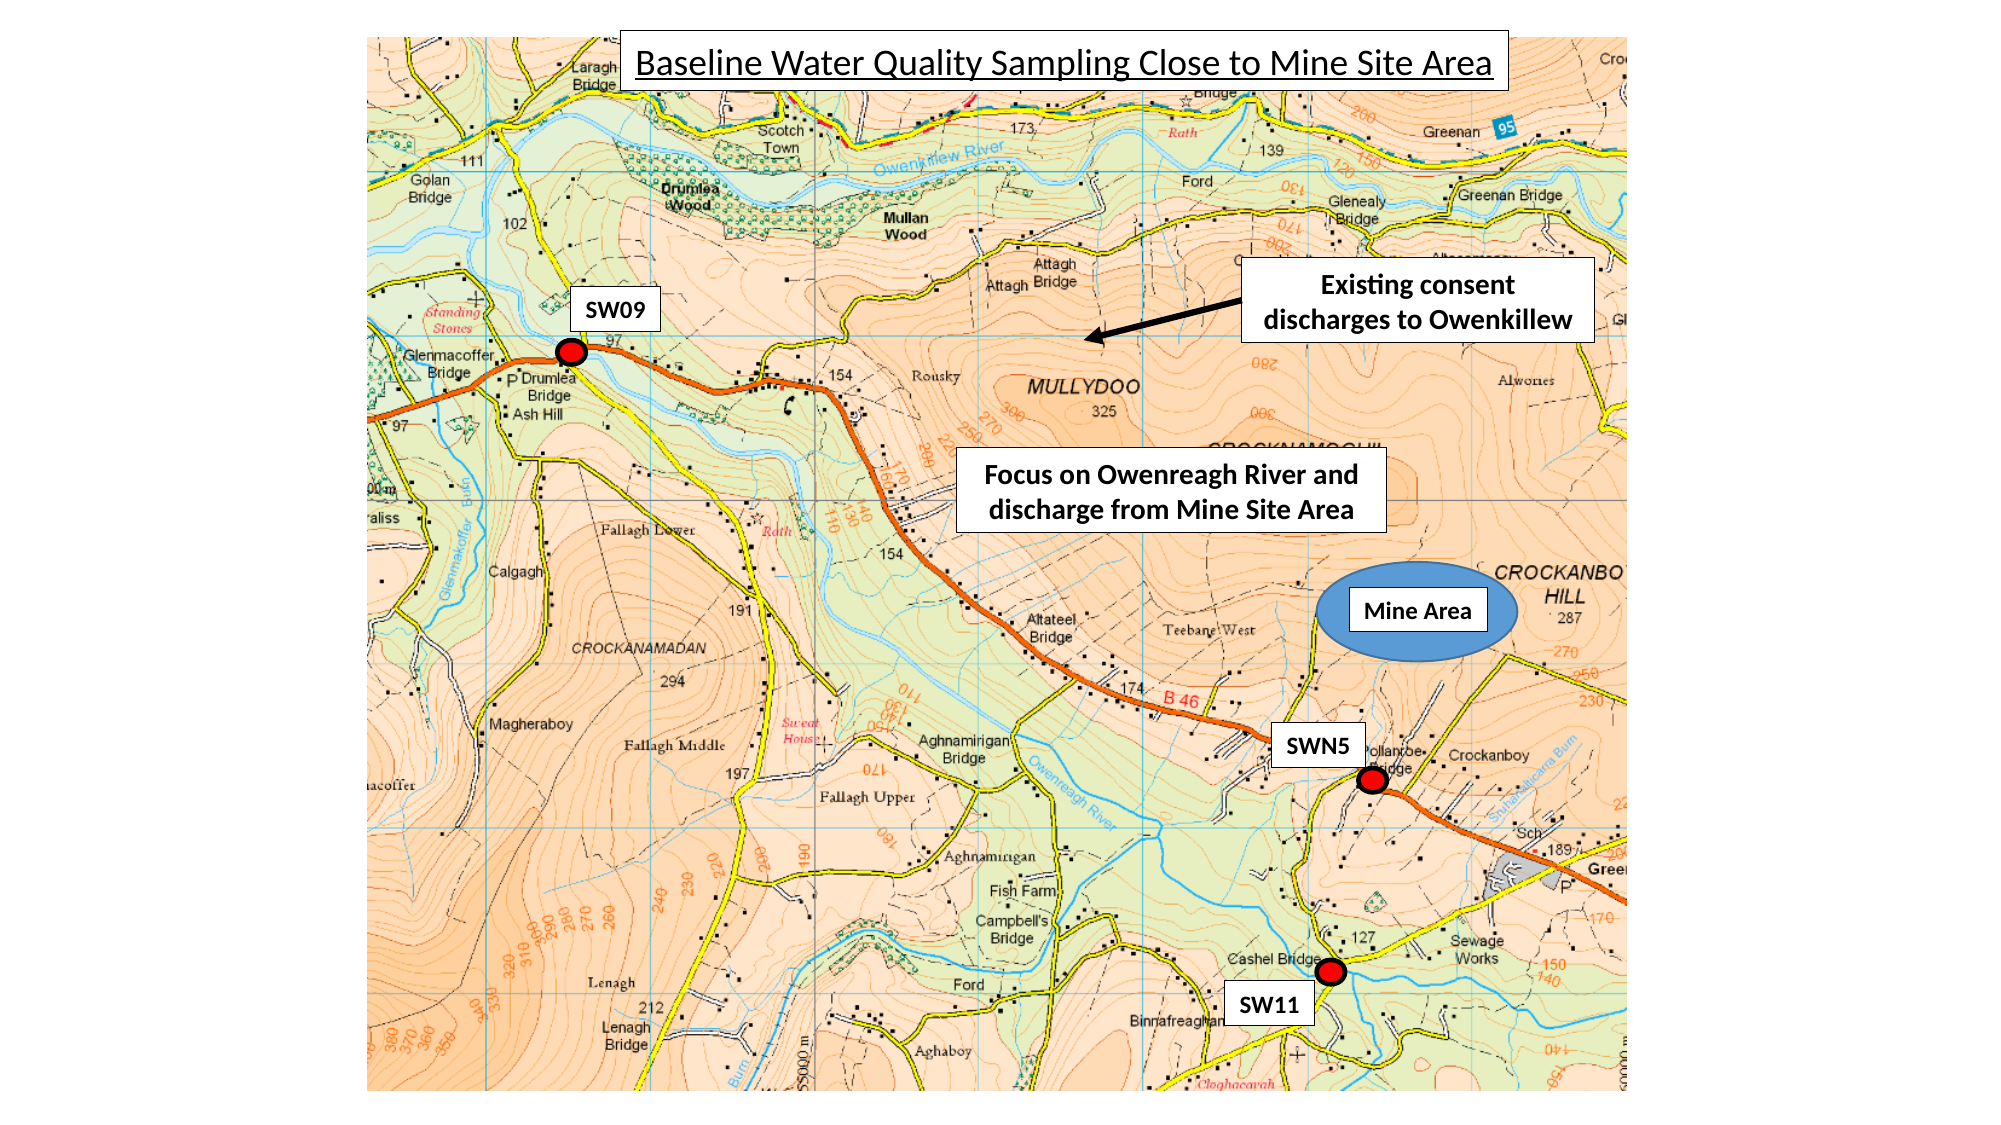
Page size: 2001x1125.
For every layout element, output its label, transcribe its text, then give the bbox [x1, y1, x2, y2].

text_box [1083, 300, 1242, 341]
picture [367, 37, 1627, 1091]
text_box Baseline Water Quality Sampling Close to Mine Site Area [620, 30, 1509, 37]
